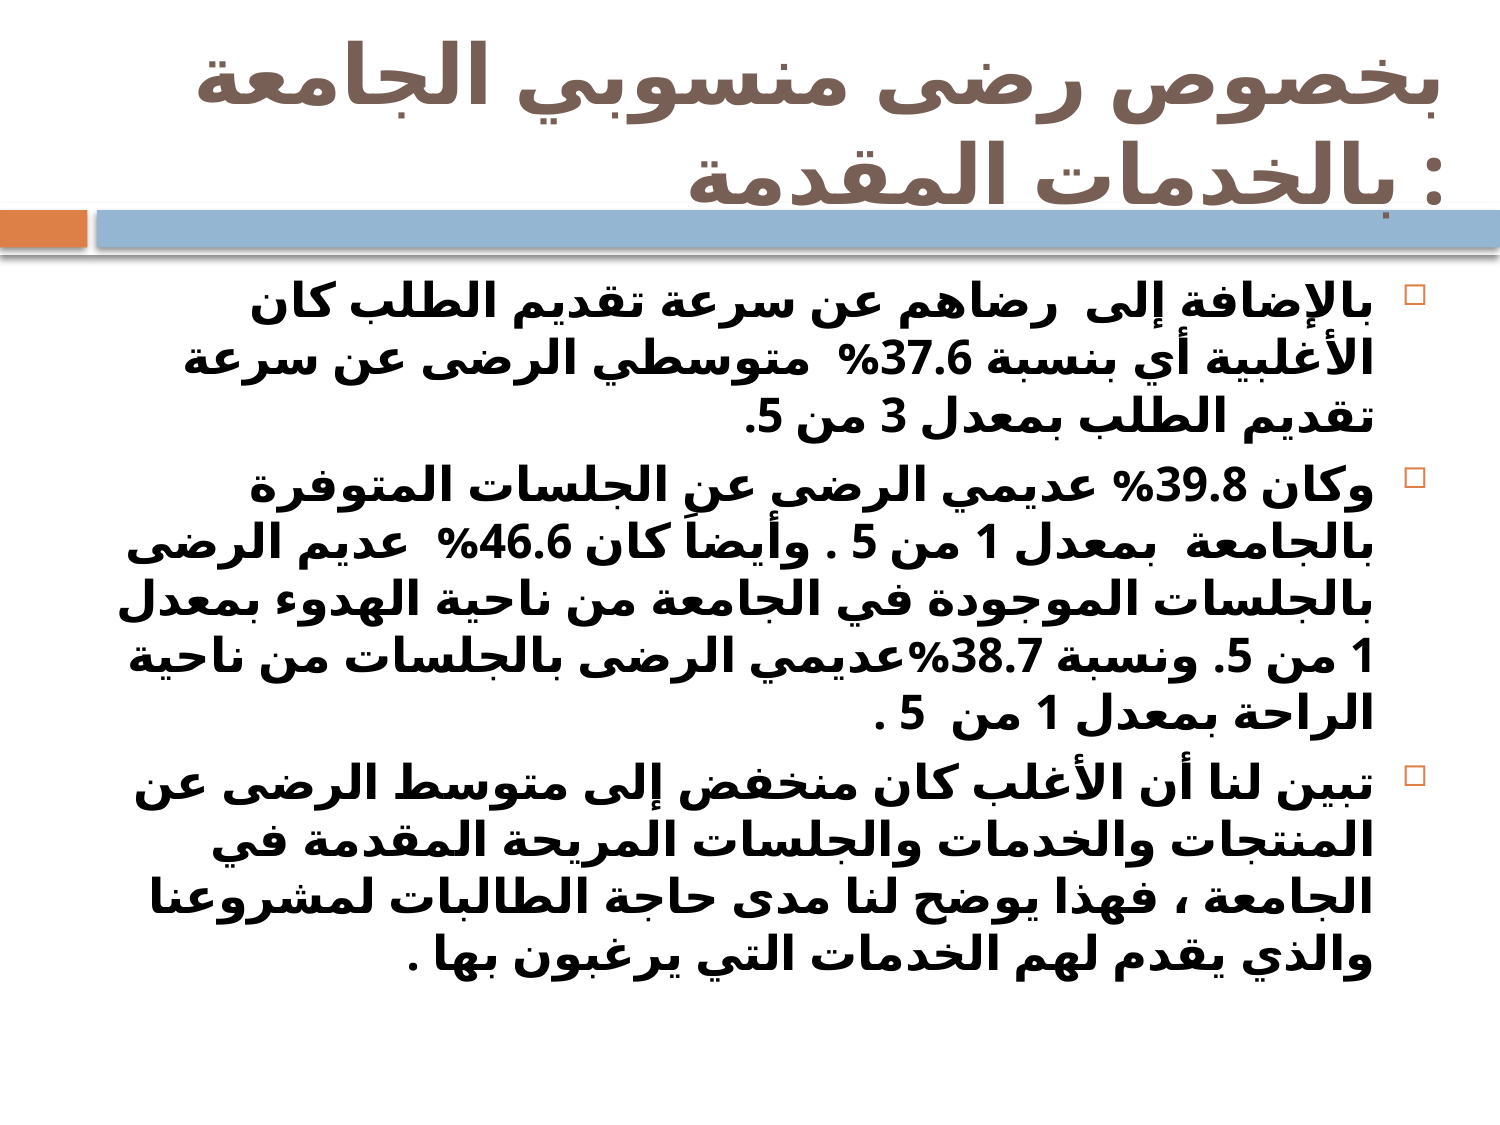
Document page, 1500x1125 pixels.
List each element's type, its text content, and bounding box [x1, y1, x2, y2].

list بالإضافة إلى رضاهم عن سرعة تقديم الطلب كان الأغلبية أي بنسبة 37.6% متوسطي الرضى عن سرعة تقديم الطلب بمعدل 3 من 5. وكان 39.8% عديمي الرضى عن الجلسات المتوفرة بالجامعة بمعدل 1 من 5 . وأيضاَ كان 46.6% عديم الرضى بالجلسات الموجودة في الجامعة من ناحية الهدوء بمعدل 1 من 5. ونسبة 38.7%عديمي الرضى بالجلسات من ناحية الراحة بمعدل 1 من 5 . تبين لنا أن الأغلب كان منخفض إلى متوسط الرضى عن المنتجات والخدمات والجلسات المريحة المقدمة في الجامعة ، فهذا يوضح لنا مدى حاجة الطالبات لمشروعنا والذي يقدم لهم الخدمات التي يرغبون بها . [100, 262, 1438, 1000]
title بخصوص رضى منسوبي الجامعة بالخدمات المقدمة : [123, 90, 1462, 253]
